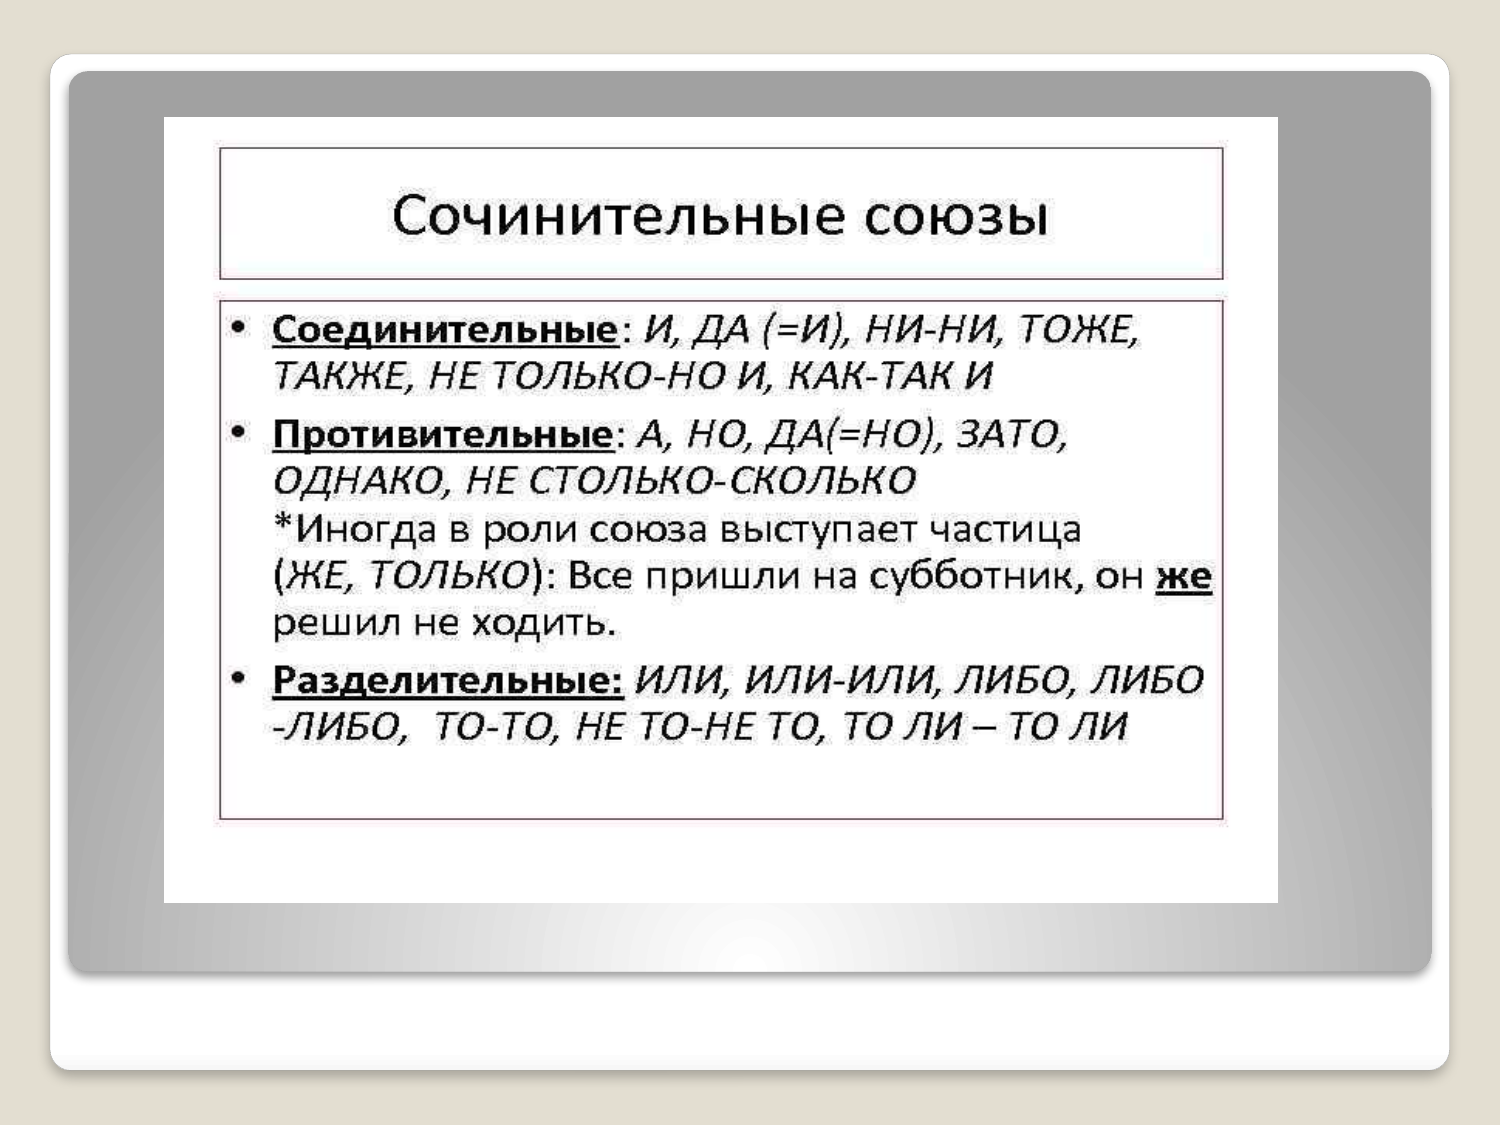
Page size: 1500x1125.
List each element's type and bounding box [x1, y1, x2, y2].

list [163, 116, 1278, 903]
